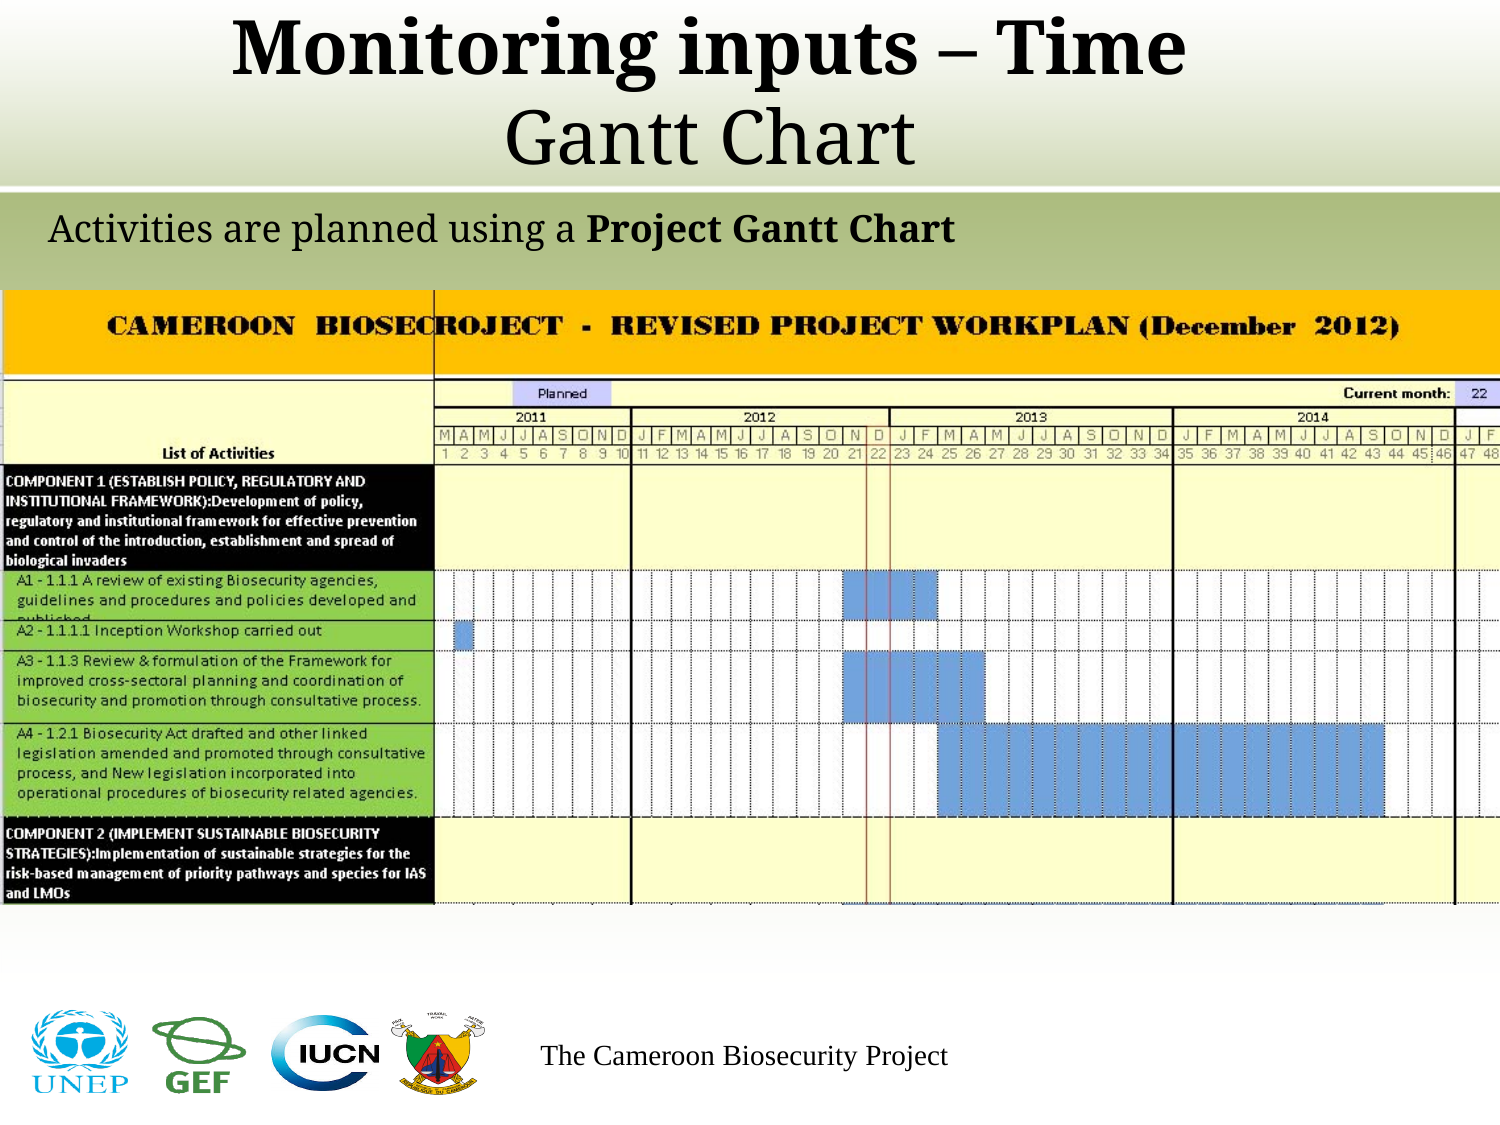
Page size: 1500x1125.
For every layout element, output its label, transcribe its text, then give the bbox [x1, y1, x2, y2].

picture [0, 0, 1500, 1125]
text_box Activities are planned using a Project Gantt Chart [32, 197, 1500, 290]
footer The Cameroon Biosecurity Project [431, 1029, 1059, 1077]
title Monitoring inputs – Time Gantt Chart [32, 54, 1388, 187]
